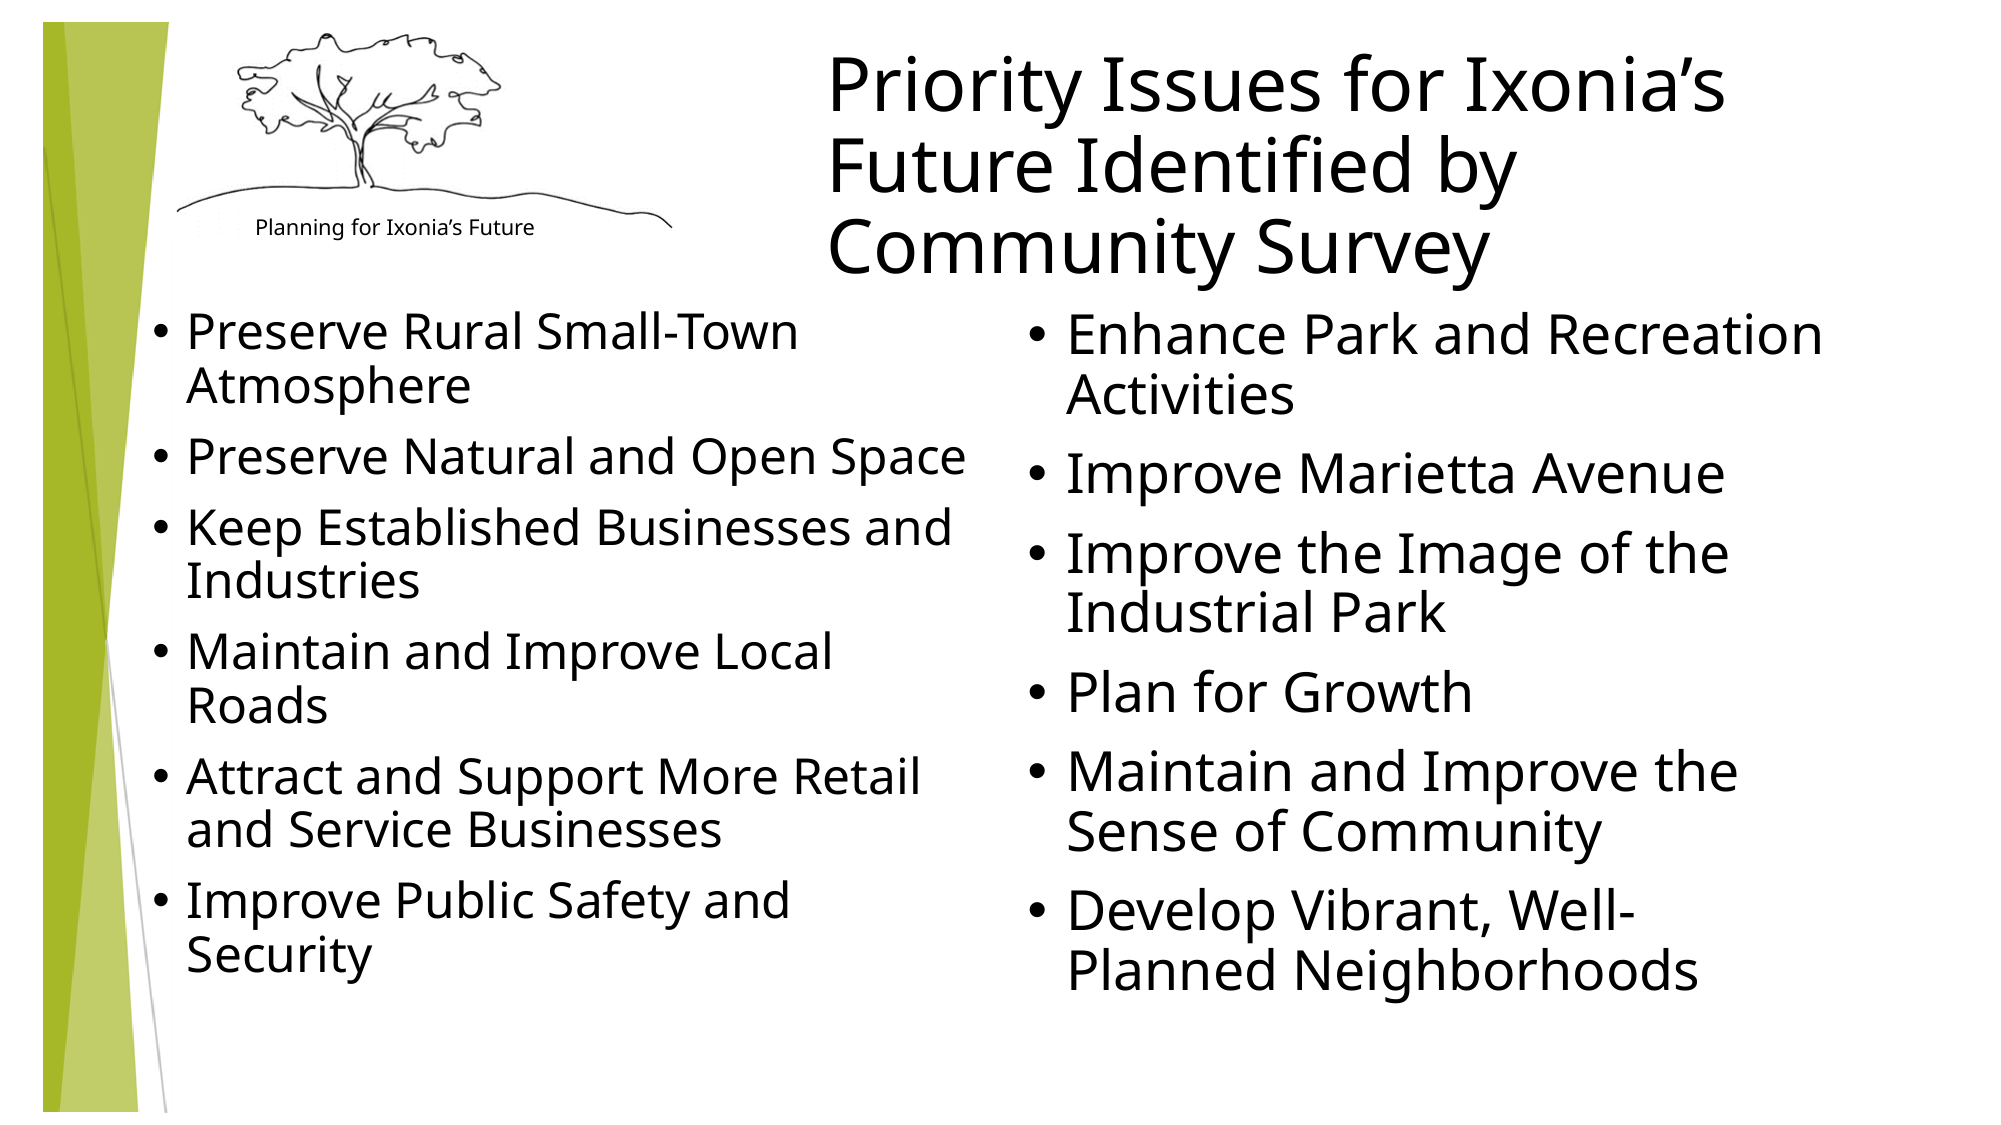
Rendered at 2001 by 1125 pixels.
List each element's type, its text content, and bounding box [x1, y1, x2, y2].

title Priority Issues for Ixonia’s Future Identified by Community Survey [811, 59, 1863, 278]
list Preserve Rural Small-Town Atmosphere Preserve Natural and Open Space Keep Established Businesses and Industries Maintain and Improve Local Roads Attract and Support More Retail and Service Businesses Improve Public Safety and Security [137, 299, 988, 1014]
picture [0, 22, 677, 1113]
list Enhance Park and Recreation Activities Improve Marietta Avenue Improve the Image of the Industrial Park Plan for Growth Maintain and Improve the Sense of Community Develop Vibrant, Well-Planned Neighborhoods [1012, 299, 1863, 1014]
